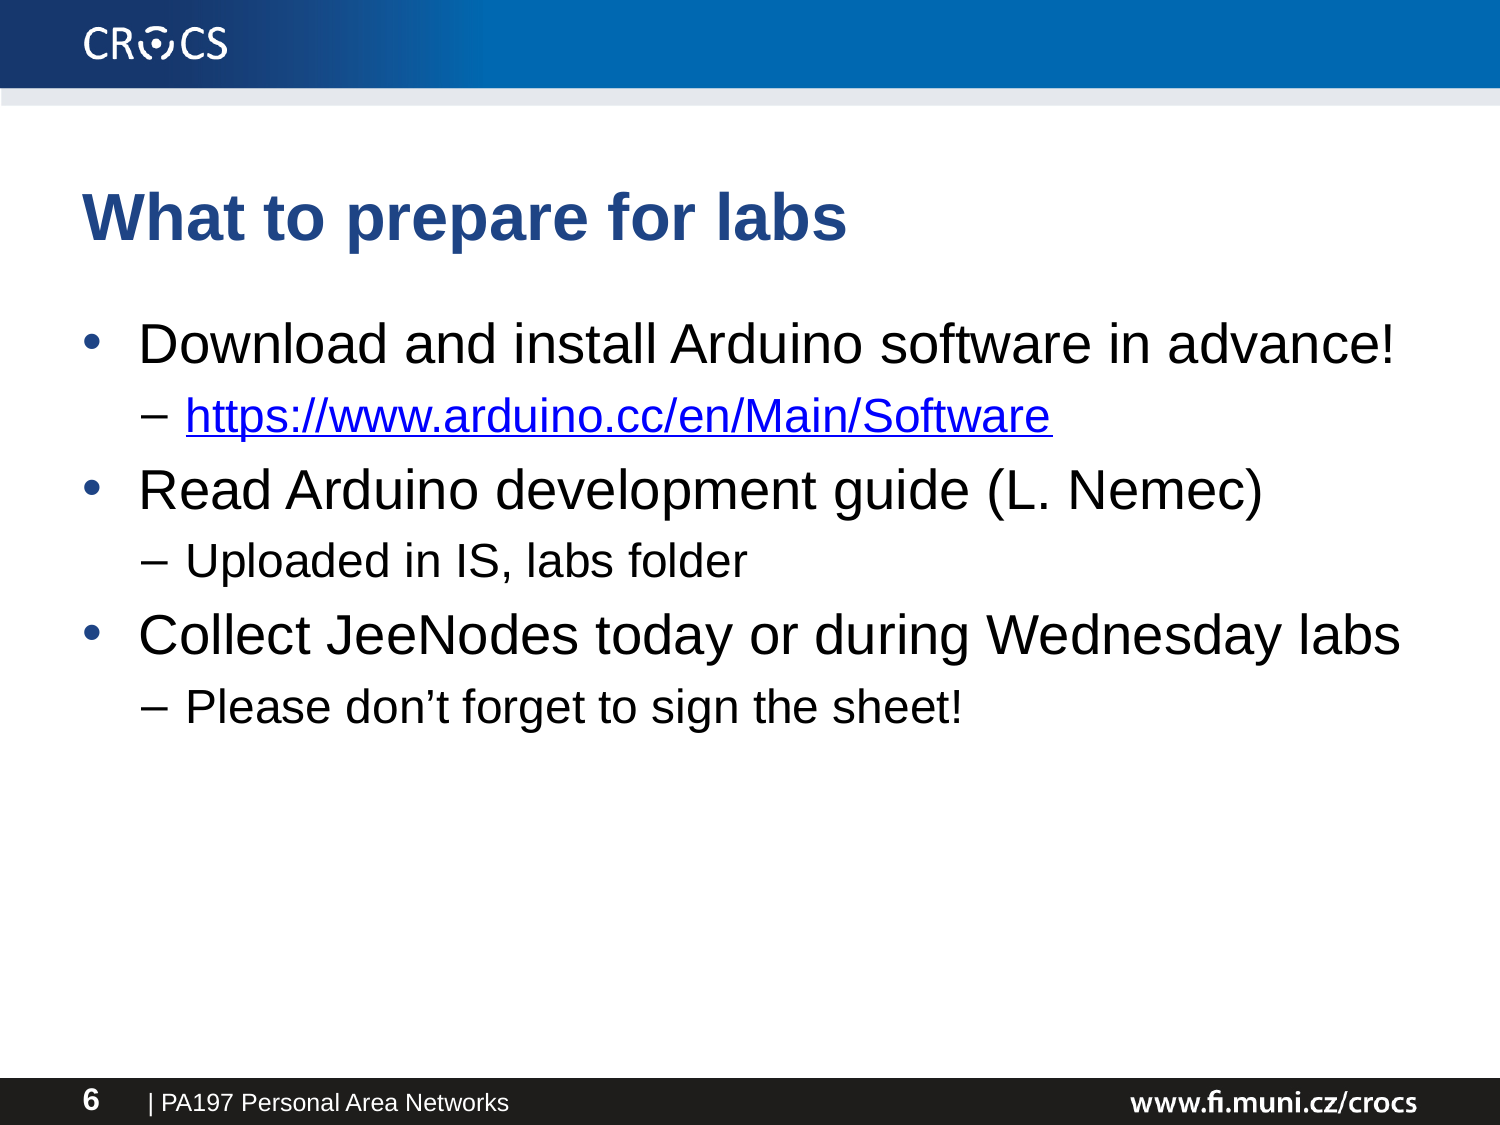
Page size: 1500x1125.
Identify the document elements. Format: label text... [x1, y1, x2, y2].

title What to prepare for labs [82, 148, 1433, 280]
list Download and install Arduino software in advance! https://www.arduino.cc/en/Main/Software Read Arduino development guide (L. Nemec) Uploaded in IS, labs folder Collect JeeNodes today or during Wednesday labs Please don’t forget to sign the sheet! [82, 306, 1433, 988]
footer | PA197 Personal Area Networks [147, 1078, 623, 1125]
picture [0, 0, 1500, 1125]
slide_number 6 [82, 1078, 147, 1125]
